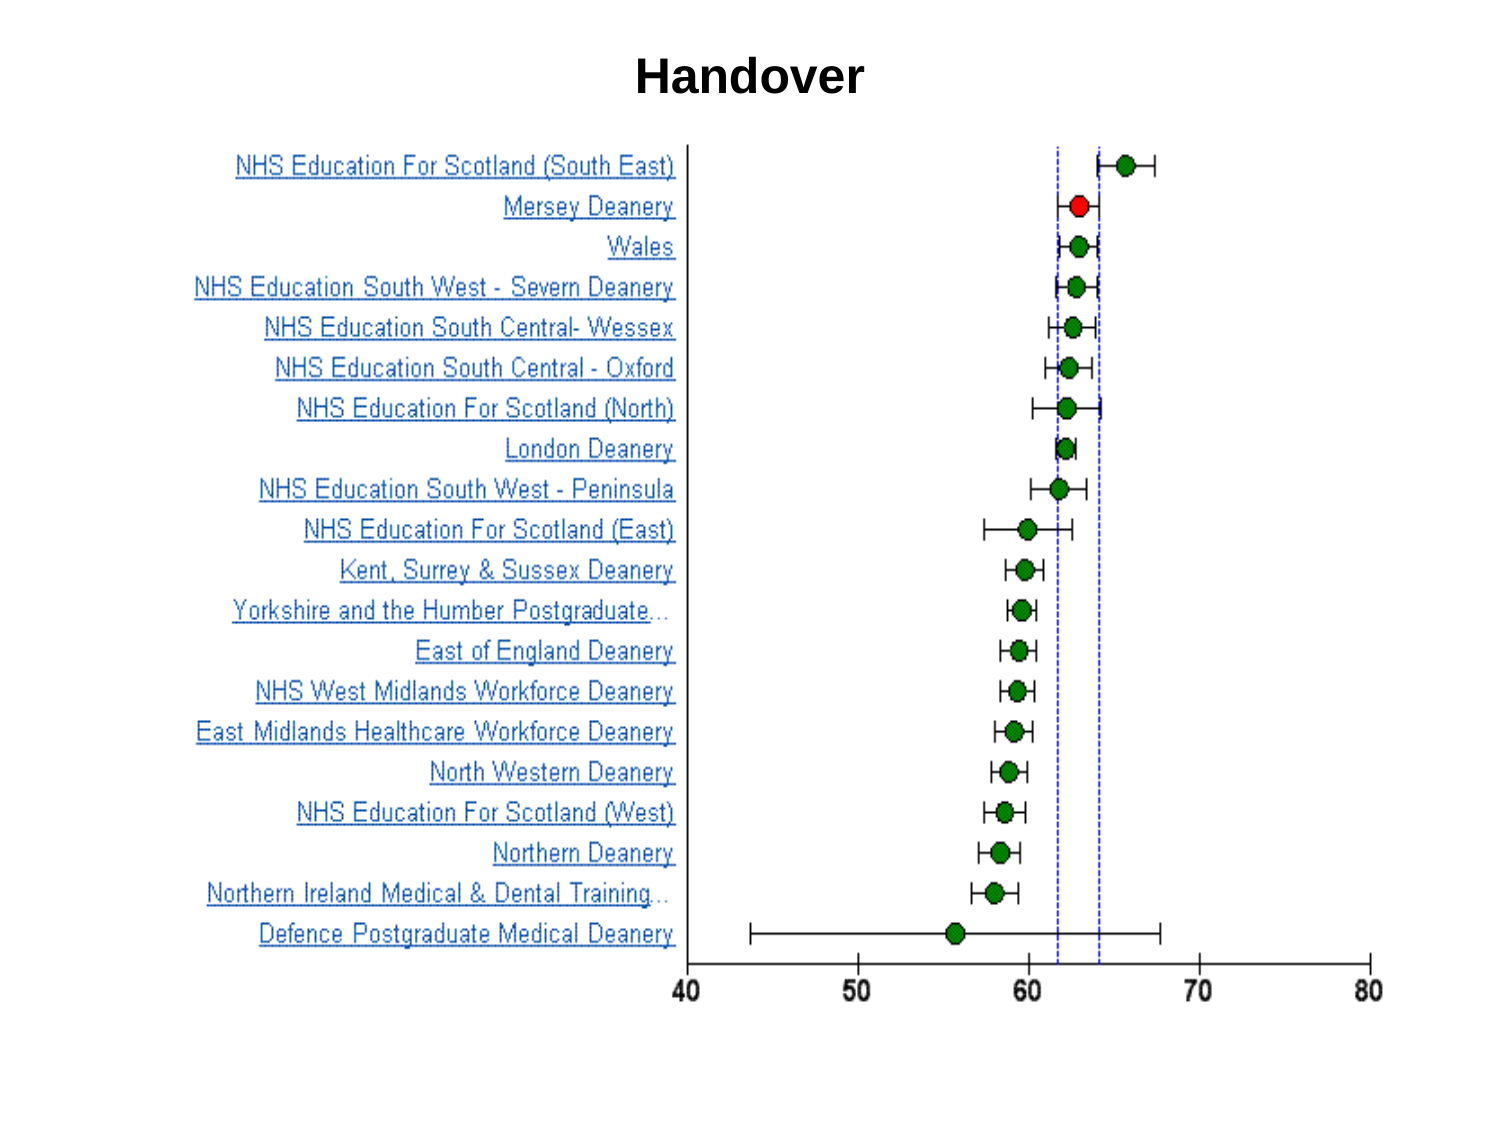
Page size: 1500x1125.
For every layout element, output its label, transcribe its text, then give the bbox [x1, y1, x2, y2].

picture [76, 125, 1424, 1014]
title Handover [75, 45, 1425, 102]
